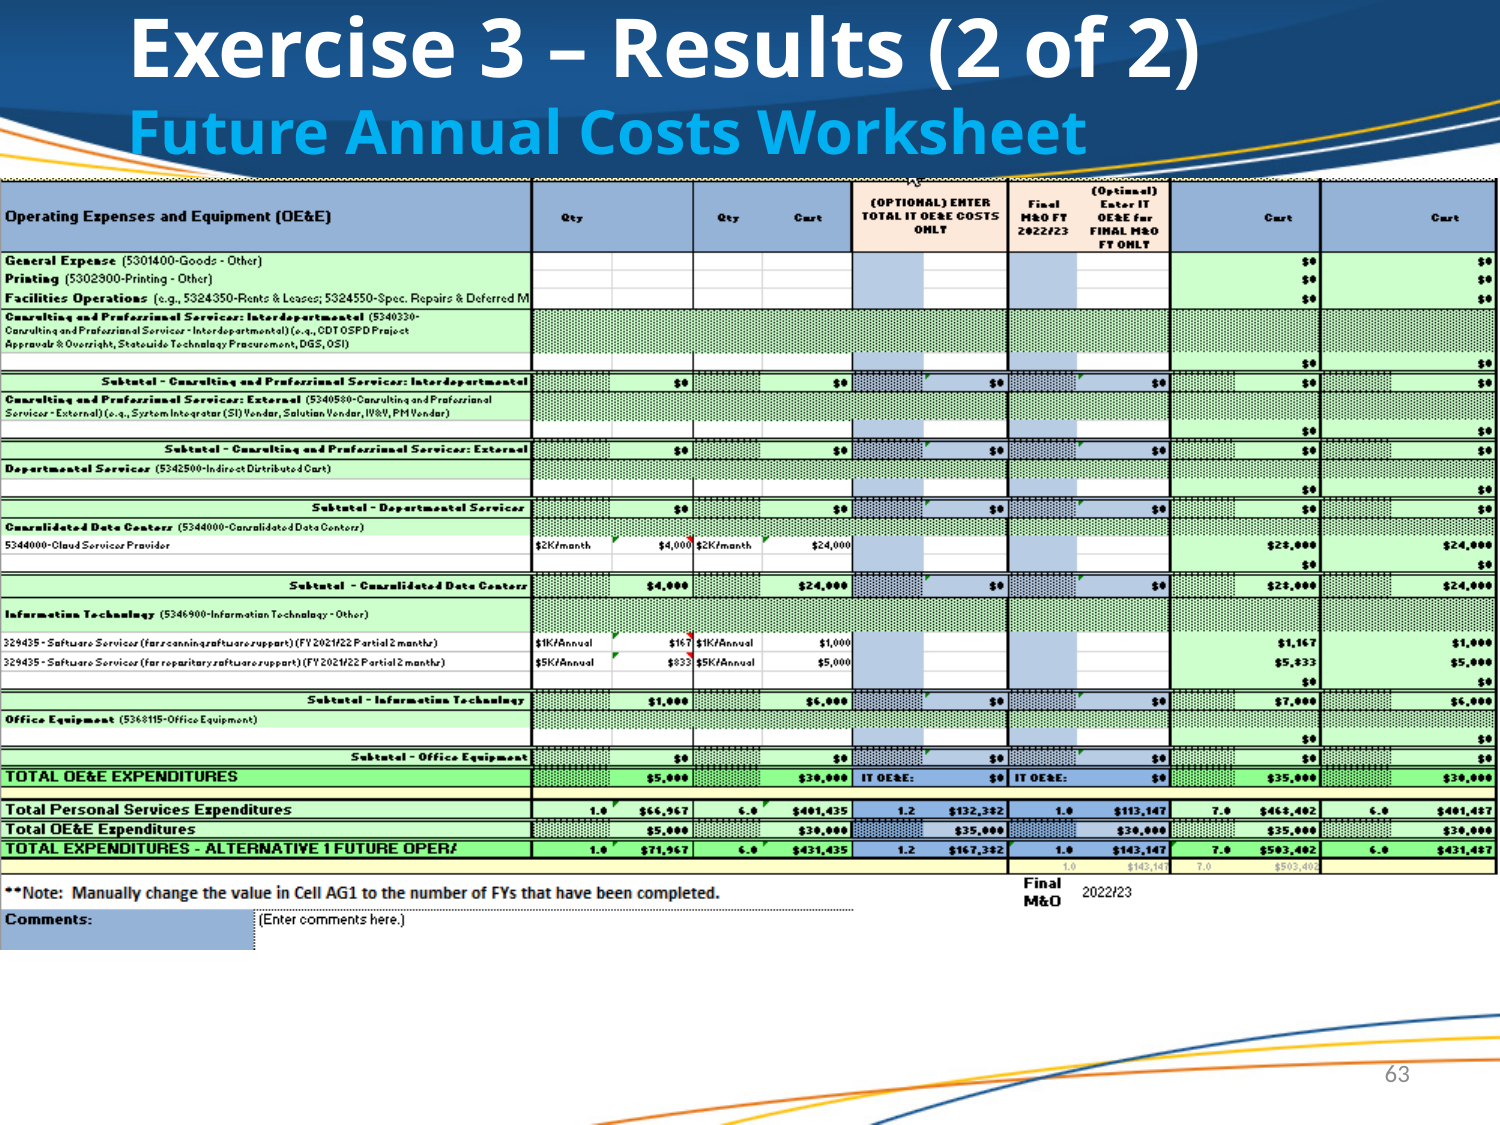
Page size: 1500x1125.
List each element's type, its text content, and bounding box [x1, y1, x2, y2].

picture [0, 0, 1500, 1125]
slide_number 63 [1074, 1042, 1425, 1103]
title Exercise 3 – Results (2 of 2) Future Annual Costs Worksheet [112, 0, 1425, 175]
